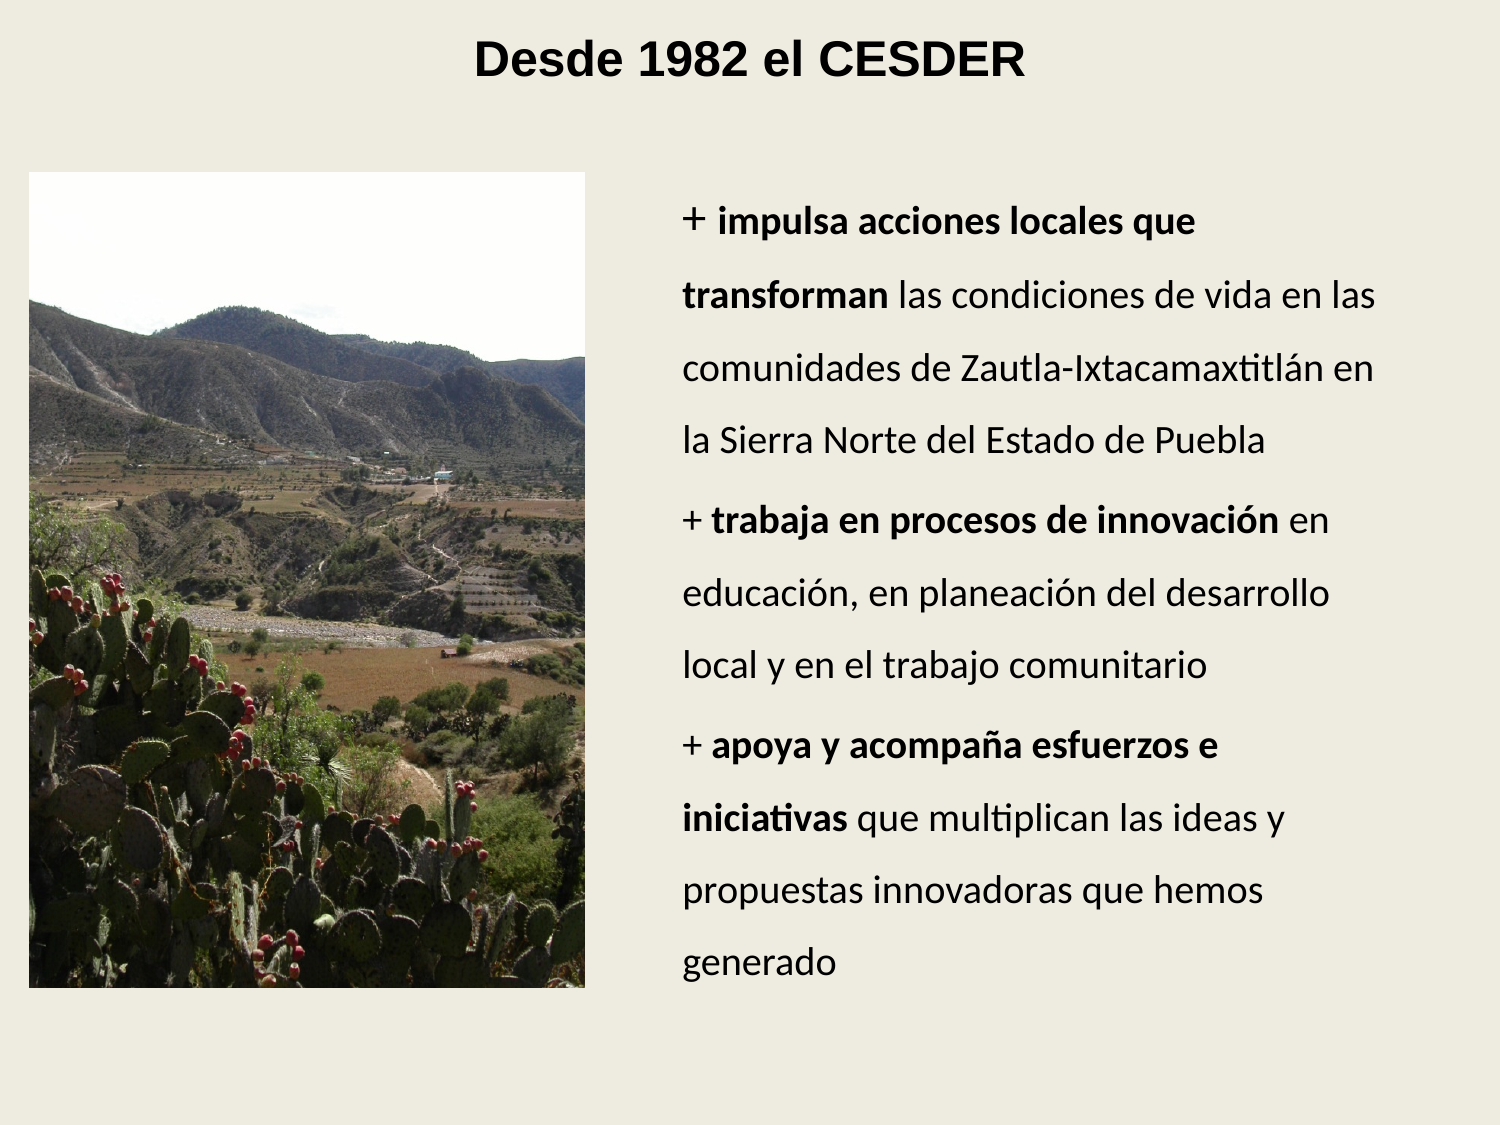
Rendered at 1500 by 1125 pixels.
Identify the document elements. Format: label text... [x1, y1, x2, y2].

title Desde 1982 el CESDER [75, 19, 1425, 95]
picture [29, 172, 585, 988]
list + impulsa acciones locales que transforman las condiciones de vida en las comunidades de Zautla-Ixtacamaxtitlán en la Sierra Norte del Estado de Puebla + trabaja en procesos de innovación en educación, en planeación del desarrollo local y en el trabajo comunitario + apoya y acompaña esfuerzos e iniciativas que multiplican las ideas y propuestas innovadoras que hemos generado [667, 149, 1400, 1024]
